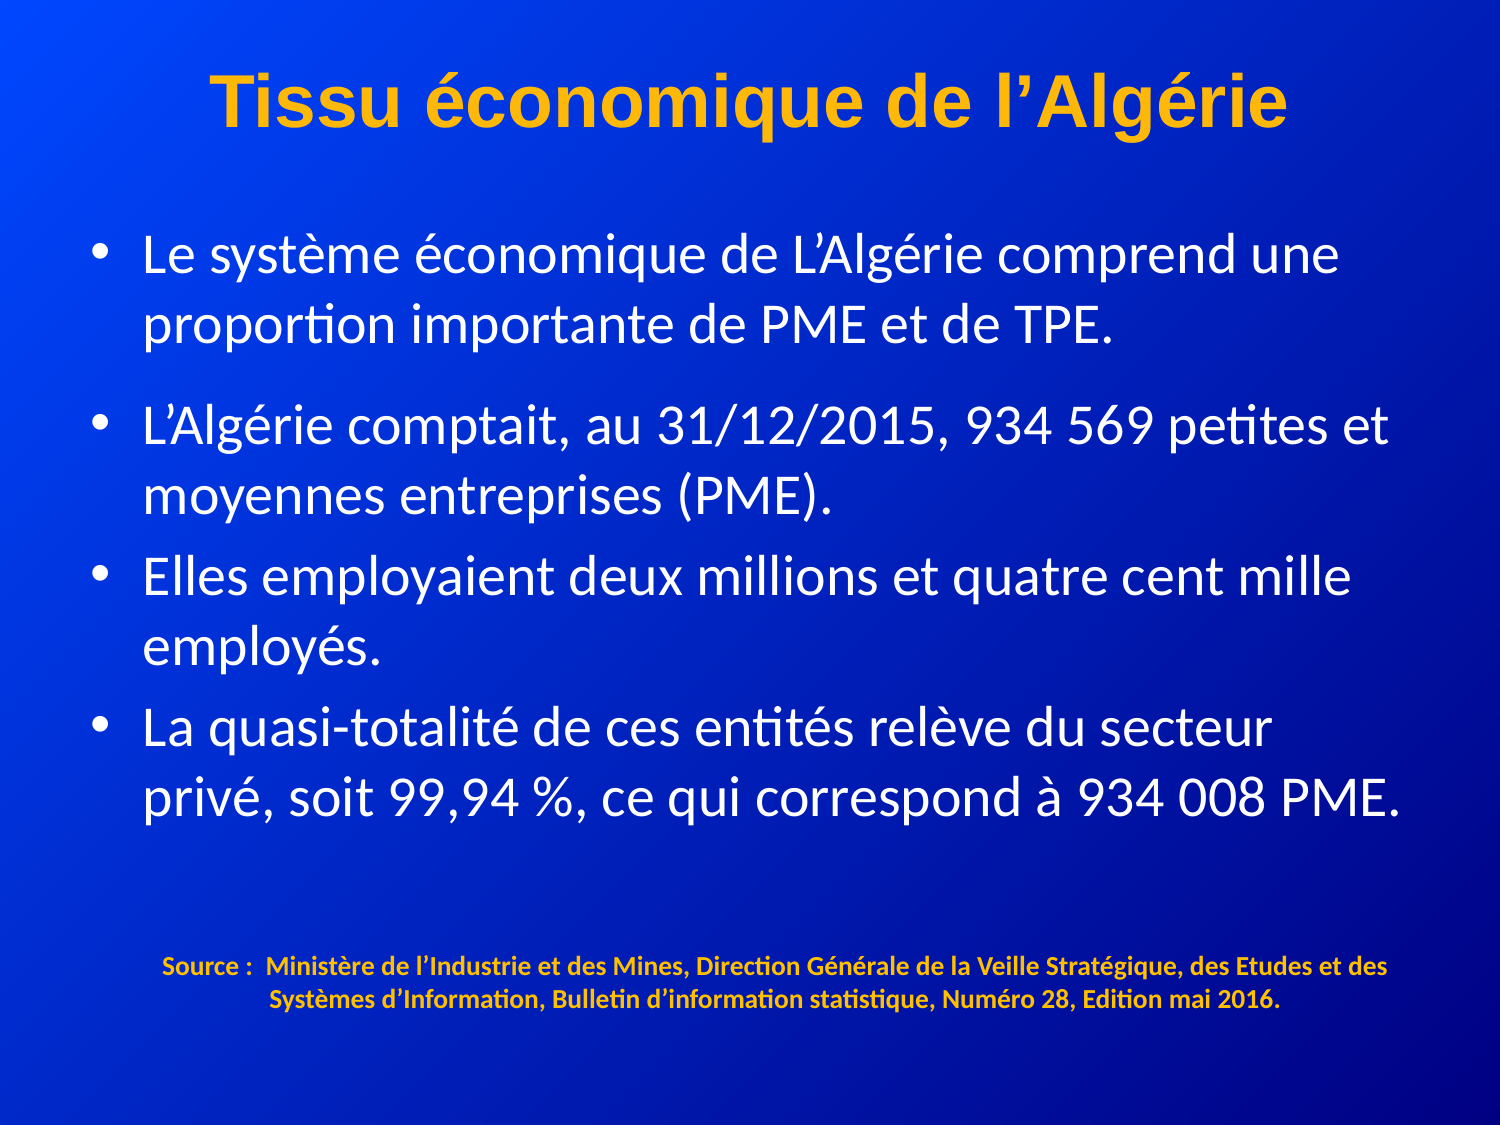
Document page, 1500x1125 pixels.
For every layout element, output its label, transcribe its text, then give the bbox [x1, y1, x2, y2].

title [76, 0, 1427, 233]
text_box Source : Ministère de l’Industrie et des Mines, Direction Générale de la Veille Stratégique, des Etudes et des Systèmes d’Information, Bulletin d’information statistique, Numéro 28, Edition mai 2016. [100, 940, 1451, 1071]
list Le système économique de L’Algérie comprend une proportion importante de PME et de TPE. L’Algérie comptait, au 31/12/2015, 934 569 petites et moyennes entreprises (PME). Elles employaient deux millions et quatre cent mille employés. La quasi-totalité de ces entités relève du secteur privé, soit 99,94 %, ce qui correspond à 934 008 PME. [75, 208, 1425, 905]
text_box Tissu économique de l’Algérie [103, 33, 1397, 161]
